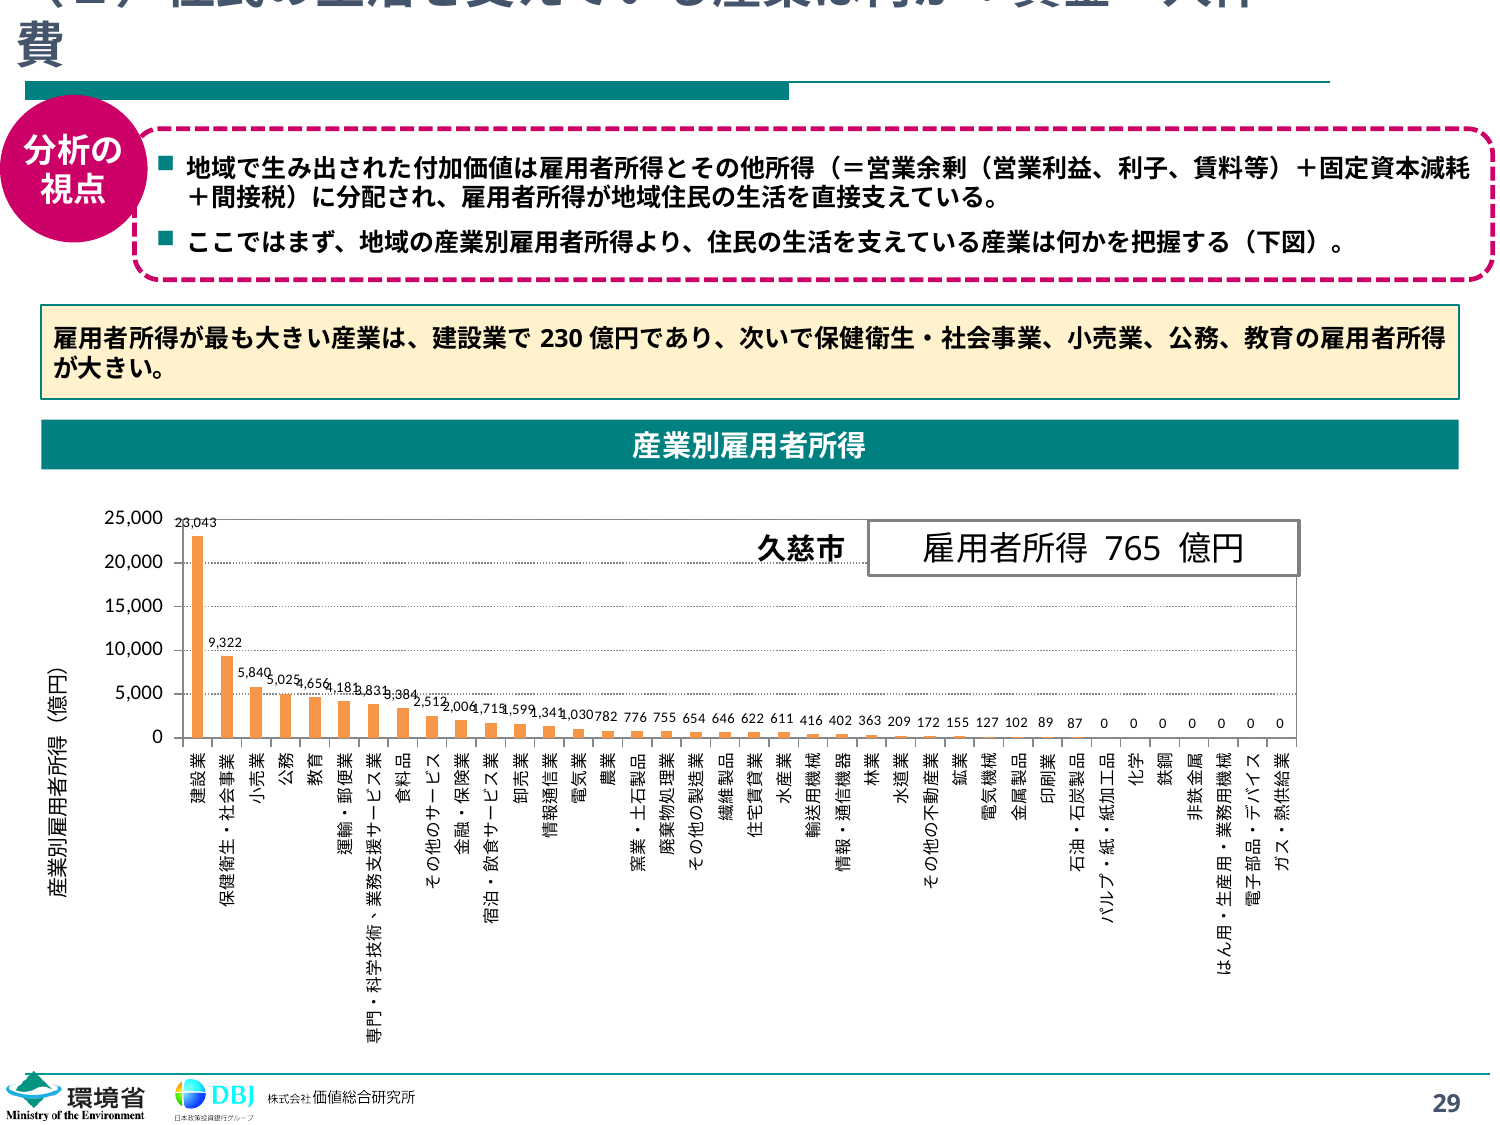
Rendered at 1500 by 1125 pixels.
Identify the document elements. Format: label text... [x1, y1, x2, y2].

picture [171, 1075, 419, 1125]
chart [8, 497, 1323, 1057]
picture [2, 1071, 148, 1125]
title （１）住民の生活を支えている産業は何か：賃金・人件費 [0, 0, 1304, 82]
slide_number 29 [1393, 1079, 1500, 1122]
text_box 雇用者所得が最も大きい産業は、建設業で230億円であり、次いで保健衛生・社会事業、小売業、公務、教育の雇用者所得が大きい。 [41, 304, 1459, 400]
text_box 分析の 視点 [0, 94, 148, 243]
text_box 地域で生み出された付加価値は雇用者所得とその他所得（＝営業余剰（営業利益、利子、賃料等）＋固定資本減耗＋間接税）に分配され、雇用者所得が地域住民の生活を直接支えている。 ここではまず、地域の産業別雇用者所得より、住民の生活を支えている産業は何かを把握する（下図）。 [134, 128, 1493, 280]
text_box 産業別雇用者所得 [41, 419, 1459, 470]
